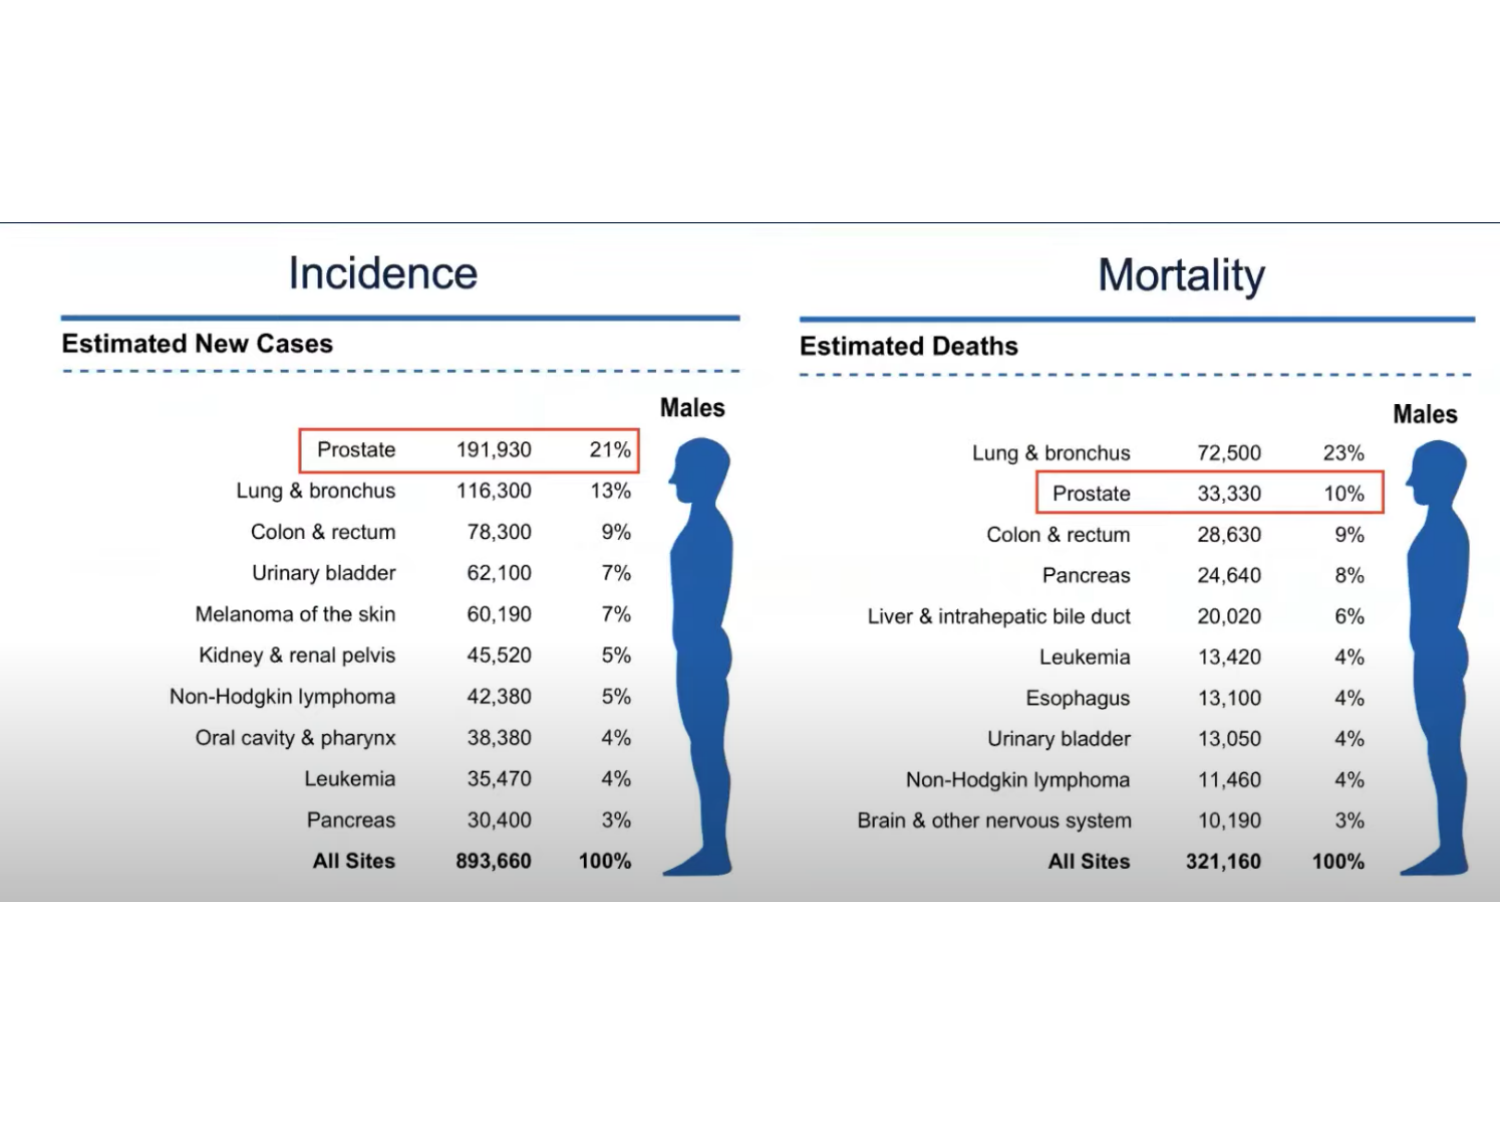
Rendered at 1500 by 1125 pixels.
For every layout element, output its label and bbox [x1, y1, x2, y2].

picture [0, 222, 1500, 902]
